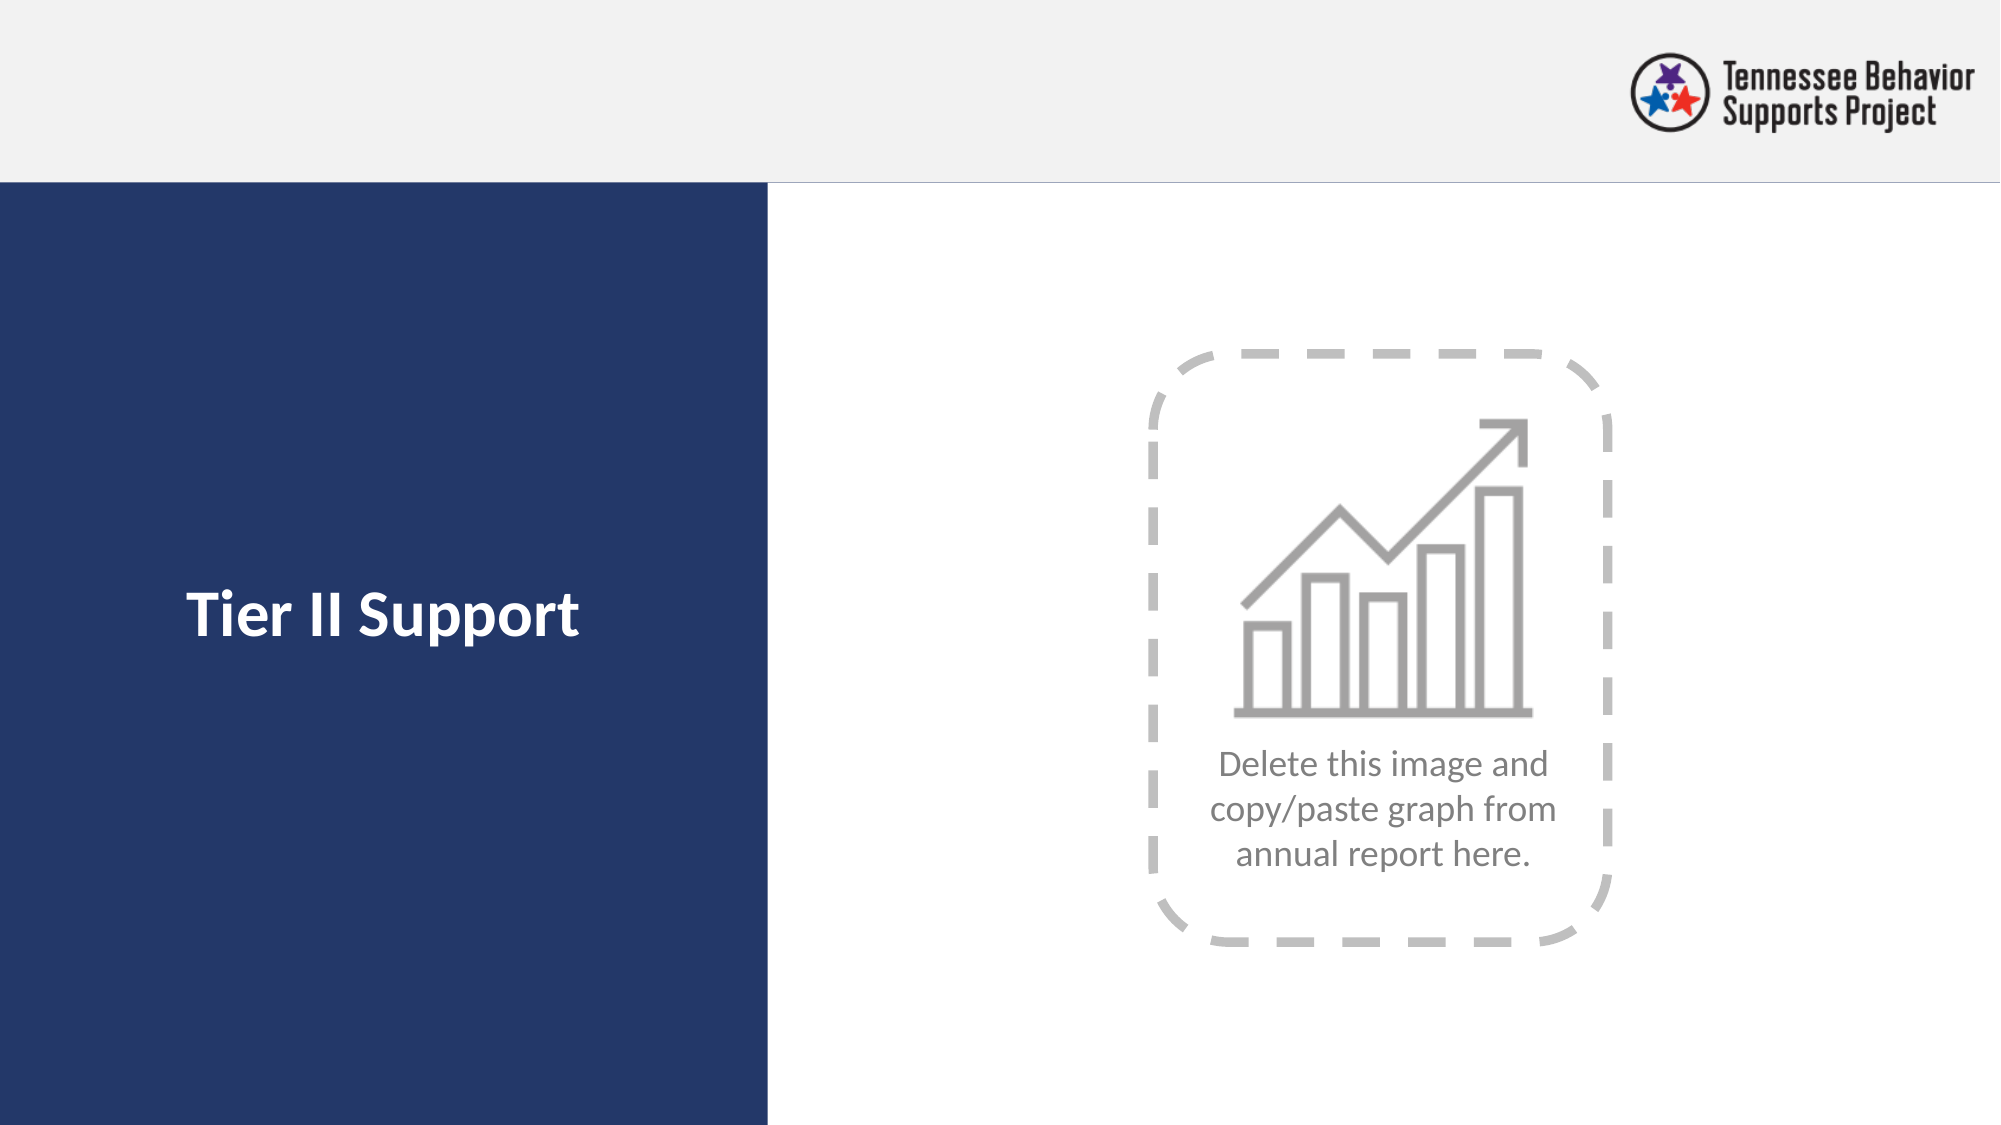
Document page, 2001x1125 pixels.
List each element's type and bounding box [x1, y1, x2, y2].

picture [1323, 31, 2000, 152]
text_box [0, 0, 2000, 1125]
text_box [1153, 353, 1608, 943]
